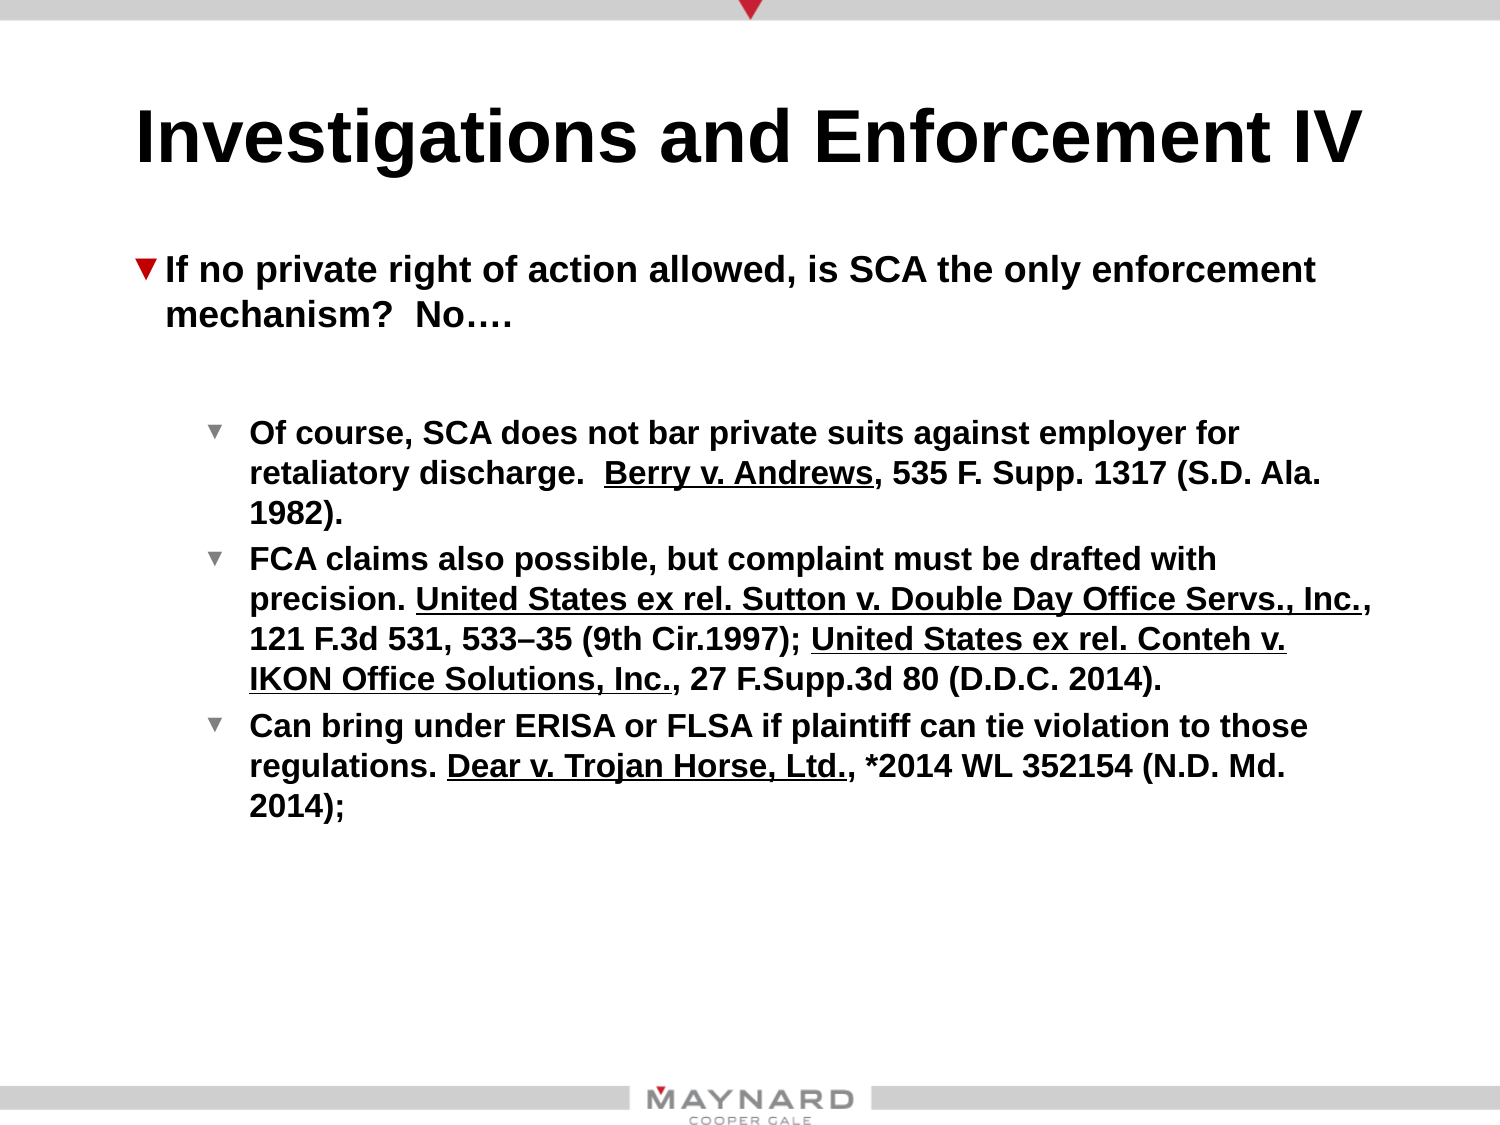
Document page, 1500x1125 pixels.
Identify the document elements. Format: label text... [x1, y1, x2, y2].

title Investigations and Enforcement IV [112, 87, 1388, 237]
list If no private right of action allowed, is SCA the only enforcement mechanism? No…. Of course, SCA does not bar private suits against employer for retaliatory discharge. Berry v. Andrews, 535 F. Supp. 1317 (S.D. Ala. 1982). FCA claims also possible, but complaint must be drafted with precision. United States ex rel. Sutton v. Double Day Office Servs., Inc., 121 F.3d 531, 533–35 (9th Cir.1997); United States ex rel. Conteh v. IKON Office Solutions, Inc., 27 F.Supp.3d 80 (D.D.C. 2014). Can bring under ERISA or FLSA if plaintiff can tie violation to those regulations. Dear v. Trojan Horse, Ltd., *2014 WL 352154 (N.D. Md. 2014); [112, 237, 1388, 913]
picture [0, 0, 1500, 1125]
